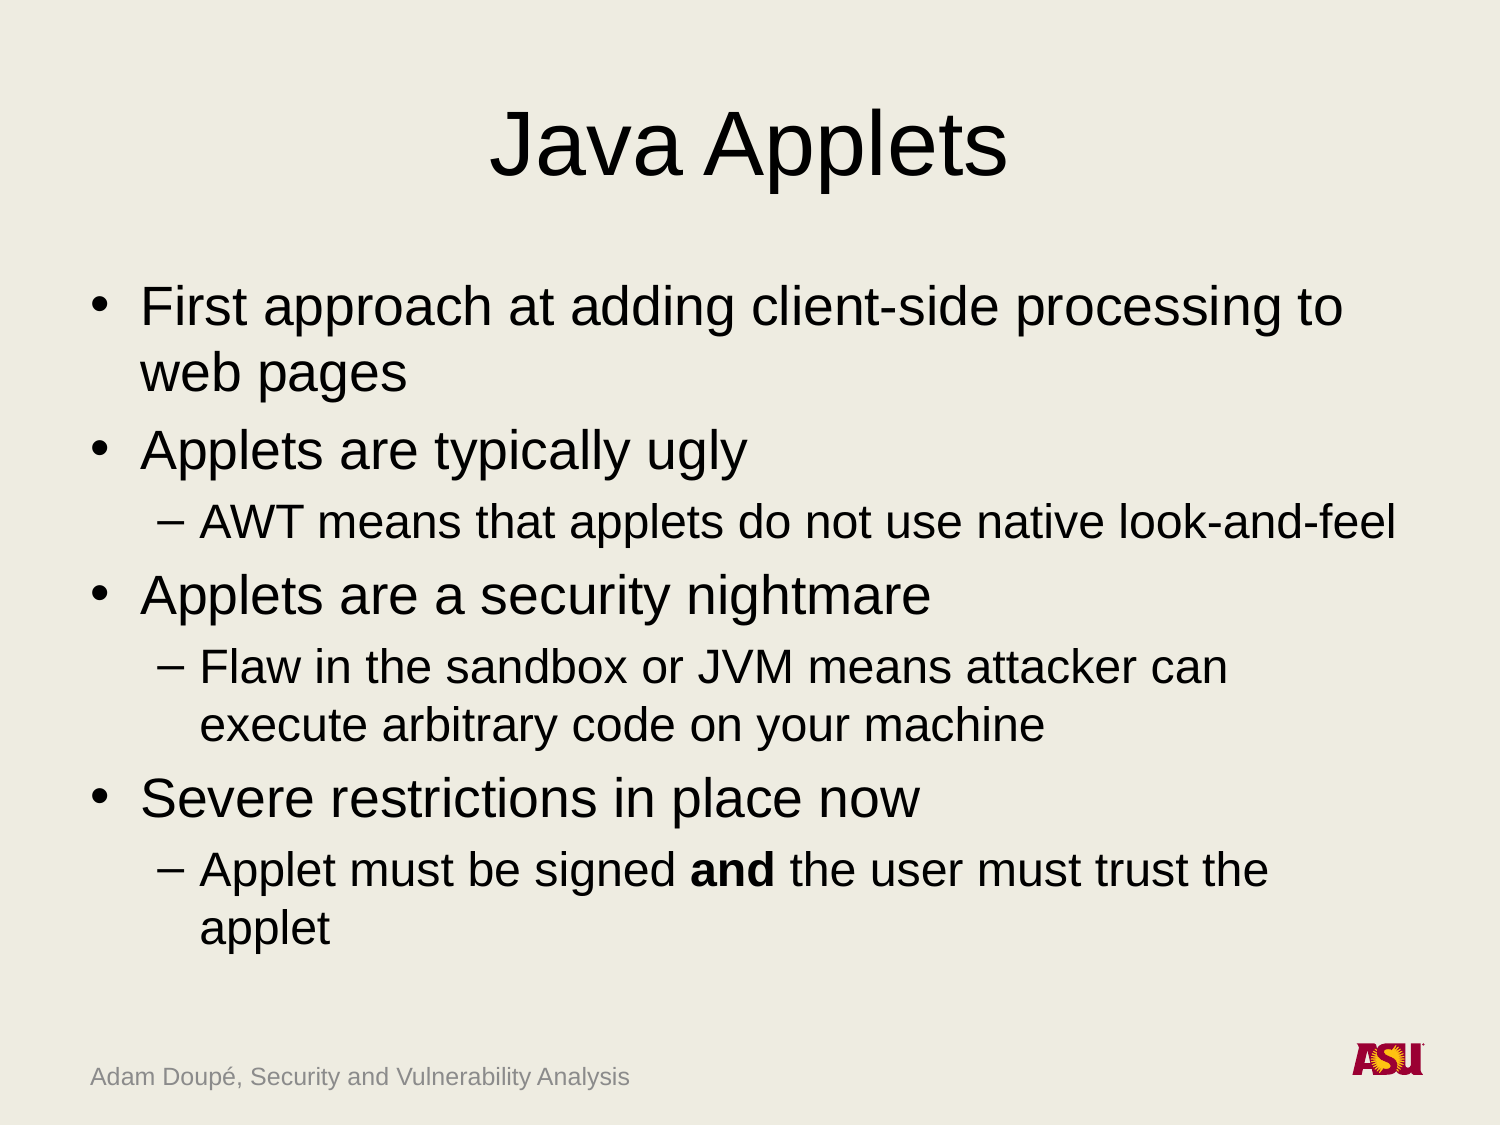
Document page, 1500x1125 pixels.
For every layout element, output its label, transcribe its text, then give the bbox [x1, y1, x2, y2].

title Java Applets [75, 45, 1425, 233]
list First approach at adding client-side processing to web pages Applets are typically ugly AWT means that applets do not use native look-and-feel Applets are a security nightmare Flaw in the sandbox or JVM means attacker can execute arbitrary code on your machine Severe restrictions in place now Applet must be signed and the user must trust the applet [75, 262, 1425, 1005]
